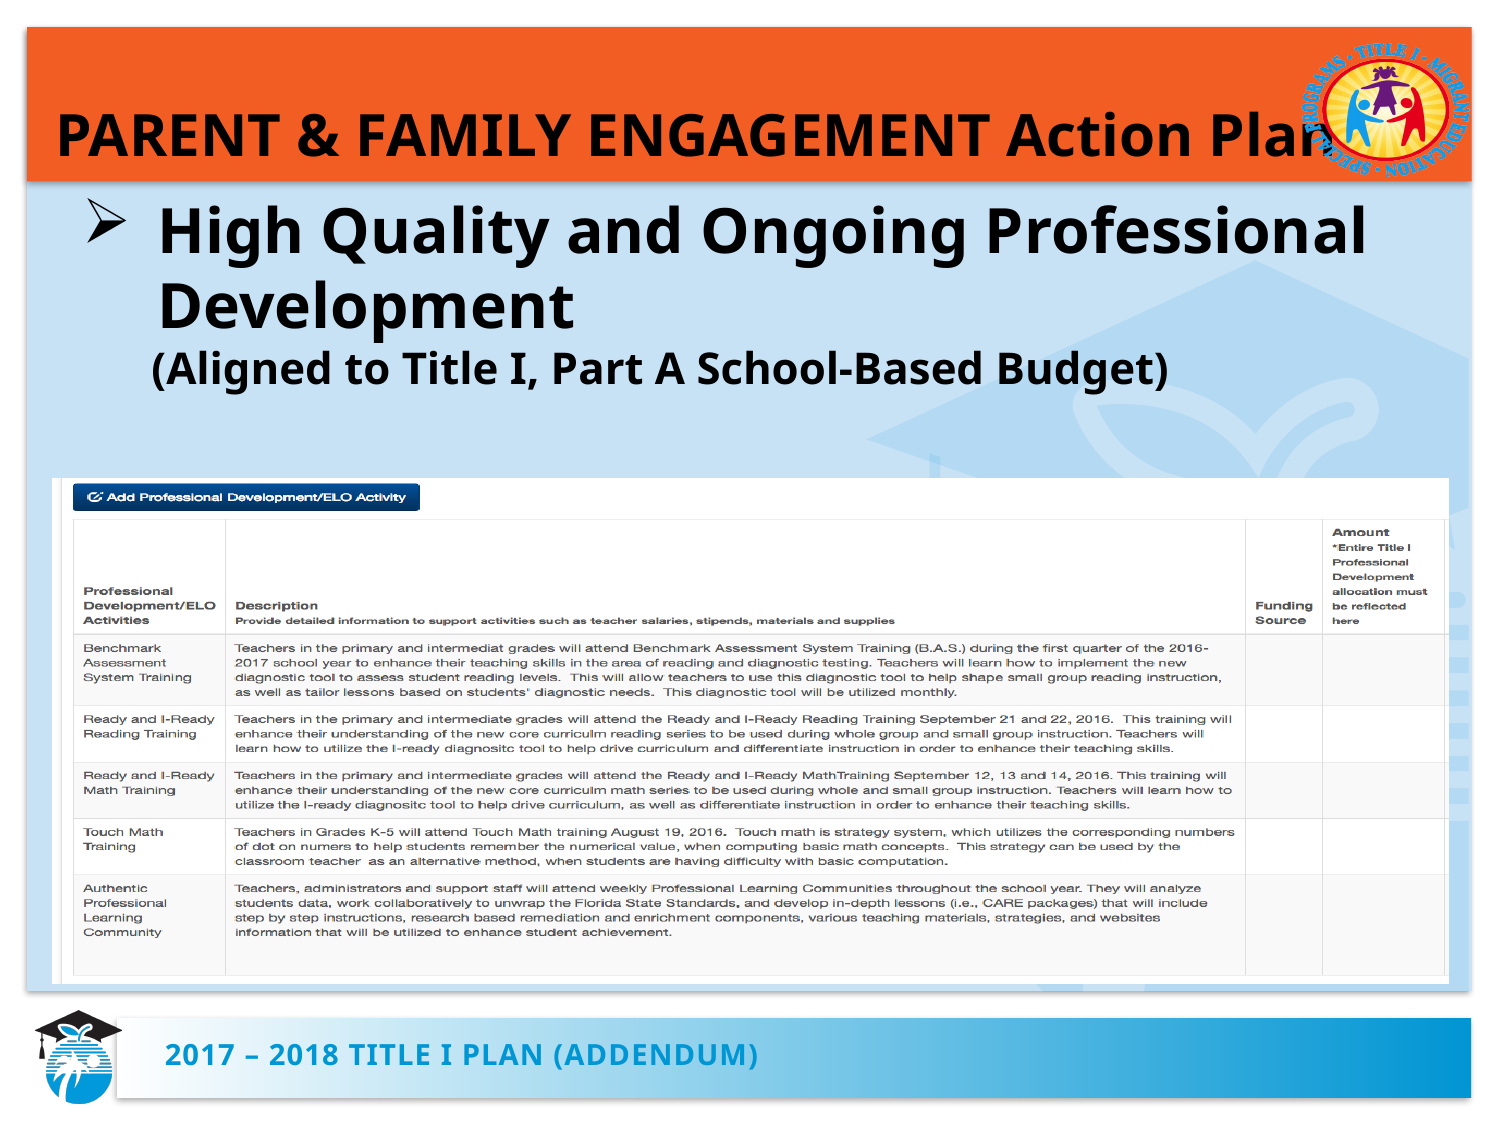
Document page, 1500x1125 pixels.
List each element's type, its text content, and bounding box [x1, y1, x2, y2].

list 2017 – 2018 Title I Plan (Addendum) [164, 1024, 939, 1084]
picture [1297, 39, 1472, 179]
picture [52, 260, 1469, 992]
text_box High Quality and Ongoing Professional Development (Aligned to Title I, Part A School-Based Budget) [67, 183, 1460, 481]
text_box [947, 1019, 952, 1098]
title PARENT & FAMILY ENGAGEMENT Action Plan [55, 36, 1472, 184]
